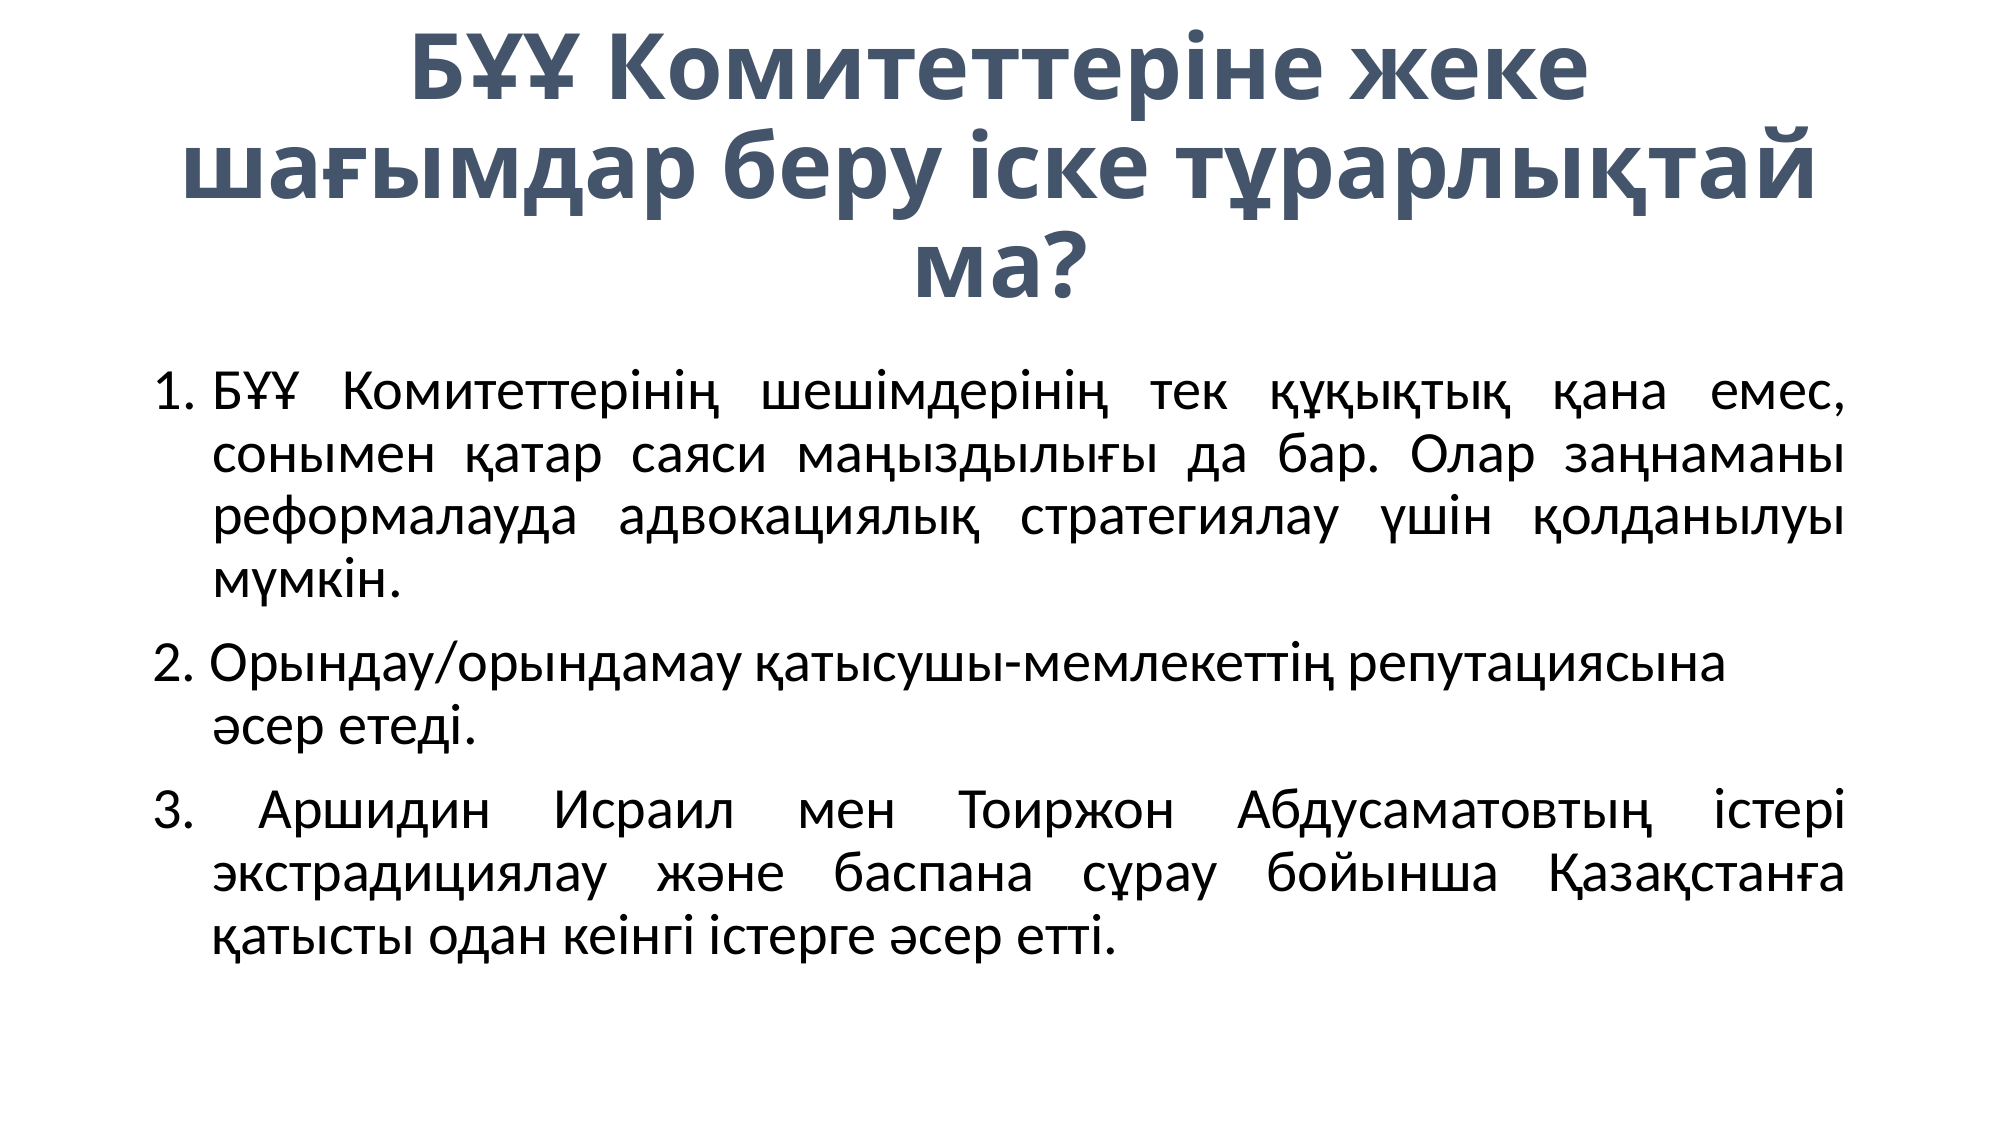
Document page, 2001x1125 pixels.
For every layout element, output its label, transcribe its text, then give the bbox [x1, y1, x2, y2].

list БҰҰ Комитеттерінің шешімдерінің тек құқықтық қана емес, сонымен қатар саяси маңыздылығы да бар. Олар заңнаманы реформалауда адвокациялық стратегиялау үшін қолданылуы мүмкін. 2. Орындау/орындамау қатысушы-мемлекеттің репутациясына әсер етеді. 3. Аршидин Исраил мен Тоиржон Абдусаматовтың істері экстрадициялау және баспана сұрау бойынша Қазақстанға қатысты одан кеінгі істерге әсер етті. [137, 351, 1863, 1066]
title БҰҰ Комитеттеріне жеке шағымдар беру іске тұрарлықтай ма? [137, 59, 1863, 278]
